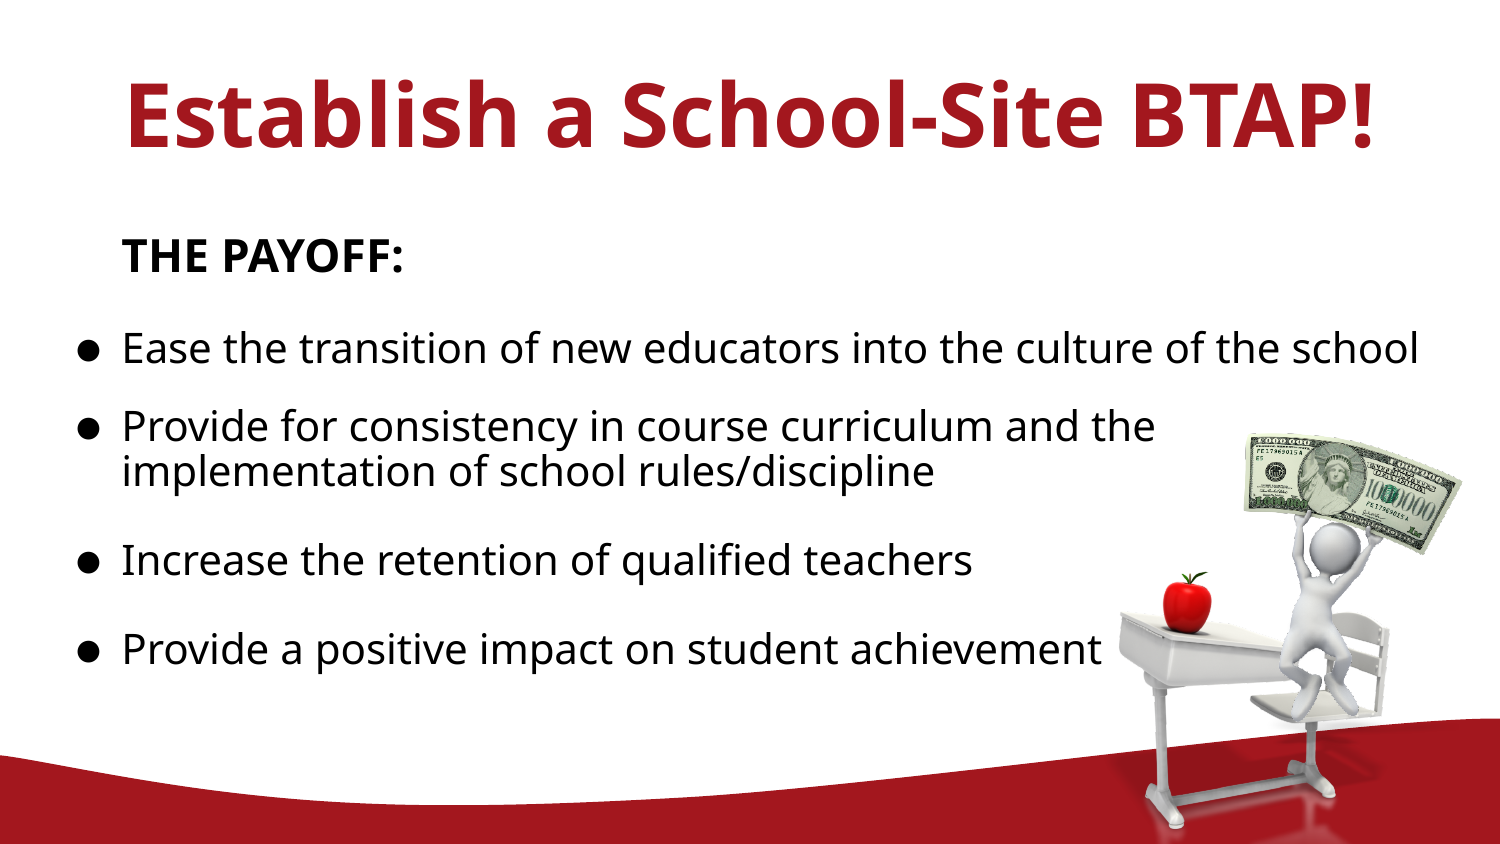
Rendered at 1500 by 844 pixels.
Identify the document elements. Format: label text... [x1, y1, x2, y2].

picture [1057, 421, 1486, 844]
title Establish a School-Site BTAP! [51, 43, 1449, 166]
list THE PAYOFF: Ease the transition of new educators into the culture of the school Provide for consistency in course curriculum and the implementation of school rules/discipline Increase the retention of qualified teachers Provide a positive impact on student achievement [51, 166, 1449, 728]
